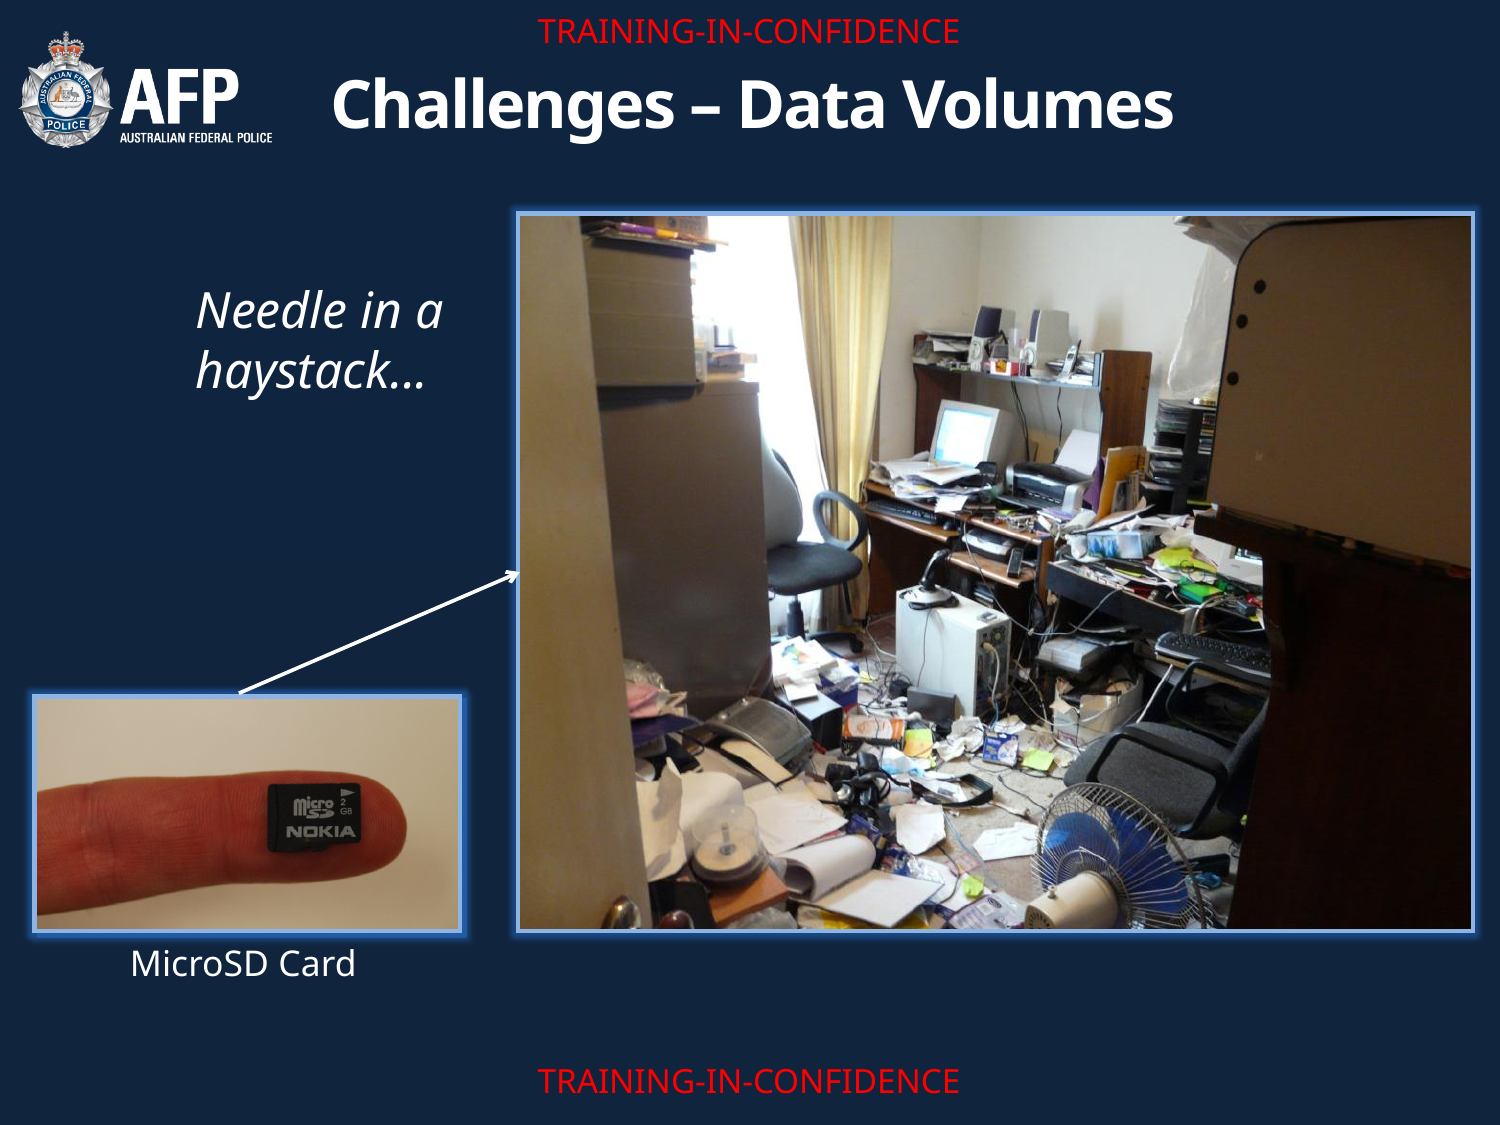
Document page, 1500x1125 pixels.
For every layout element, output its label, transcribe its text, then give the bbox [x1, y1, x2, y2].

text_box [238, 571, 520, 694]
title Challenges – Data Volumes [315, 37, 1419, 150]
picture [36, 698, 459, 929]
text_box Needle in a haystack... [181, 270, 513, 406]
picture [18, 31, 272, 148]
picture [519, 215, 1471, 929]
text_box MicroSD Card [115, 941, 372, 992]
